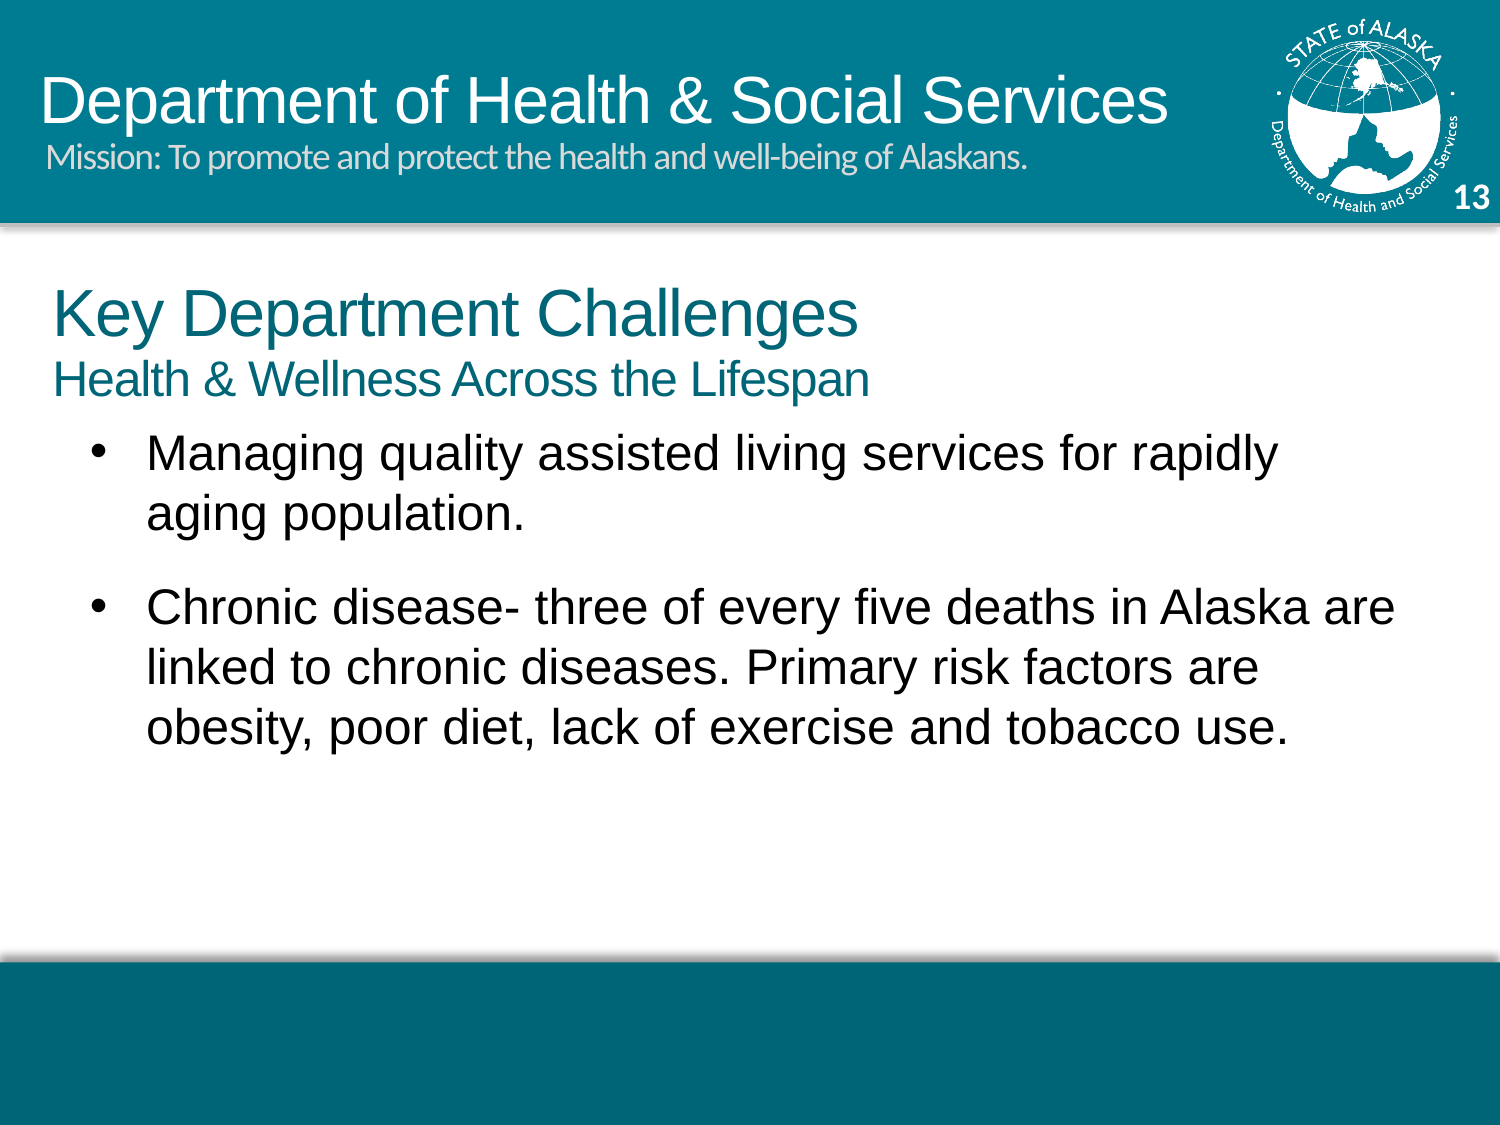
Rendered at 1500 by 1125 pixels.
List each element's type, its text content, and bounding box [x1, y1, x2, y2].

list Managing quality assisted living services for rapidly aging population. Chronic disease- three of every five deaths in Alaska are linked to chronic diseases. Primary risk factors are obesity, poor diet, lack of exercise and tobacco use. [75, 414, 1413, 950]
text_box Health & Wellness Across the Lifespan [37, 339, 1438, 414]
picture [1262, 12, 1466, 226]
text_box Key Department Challenges [37, 262, 1438, 339]
